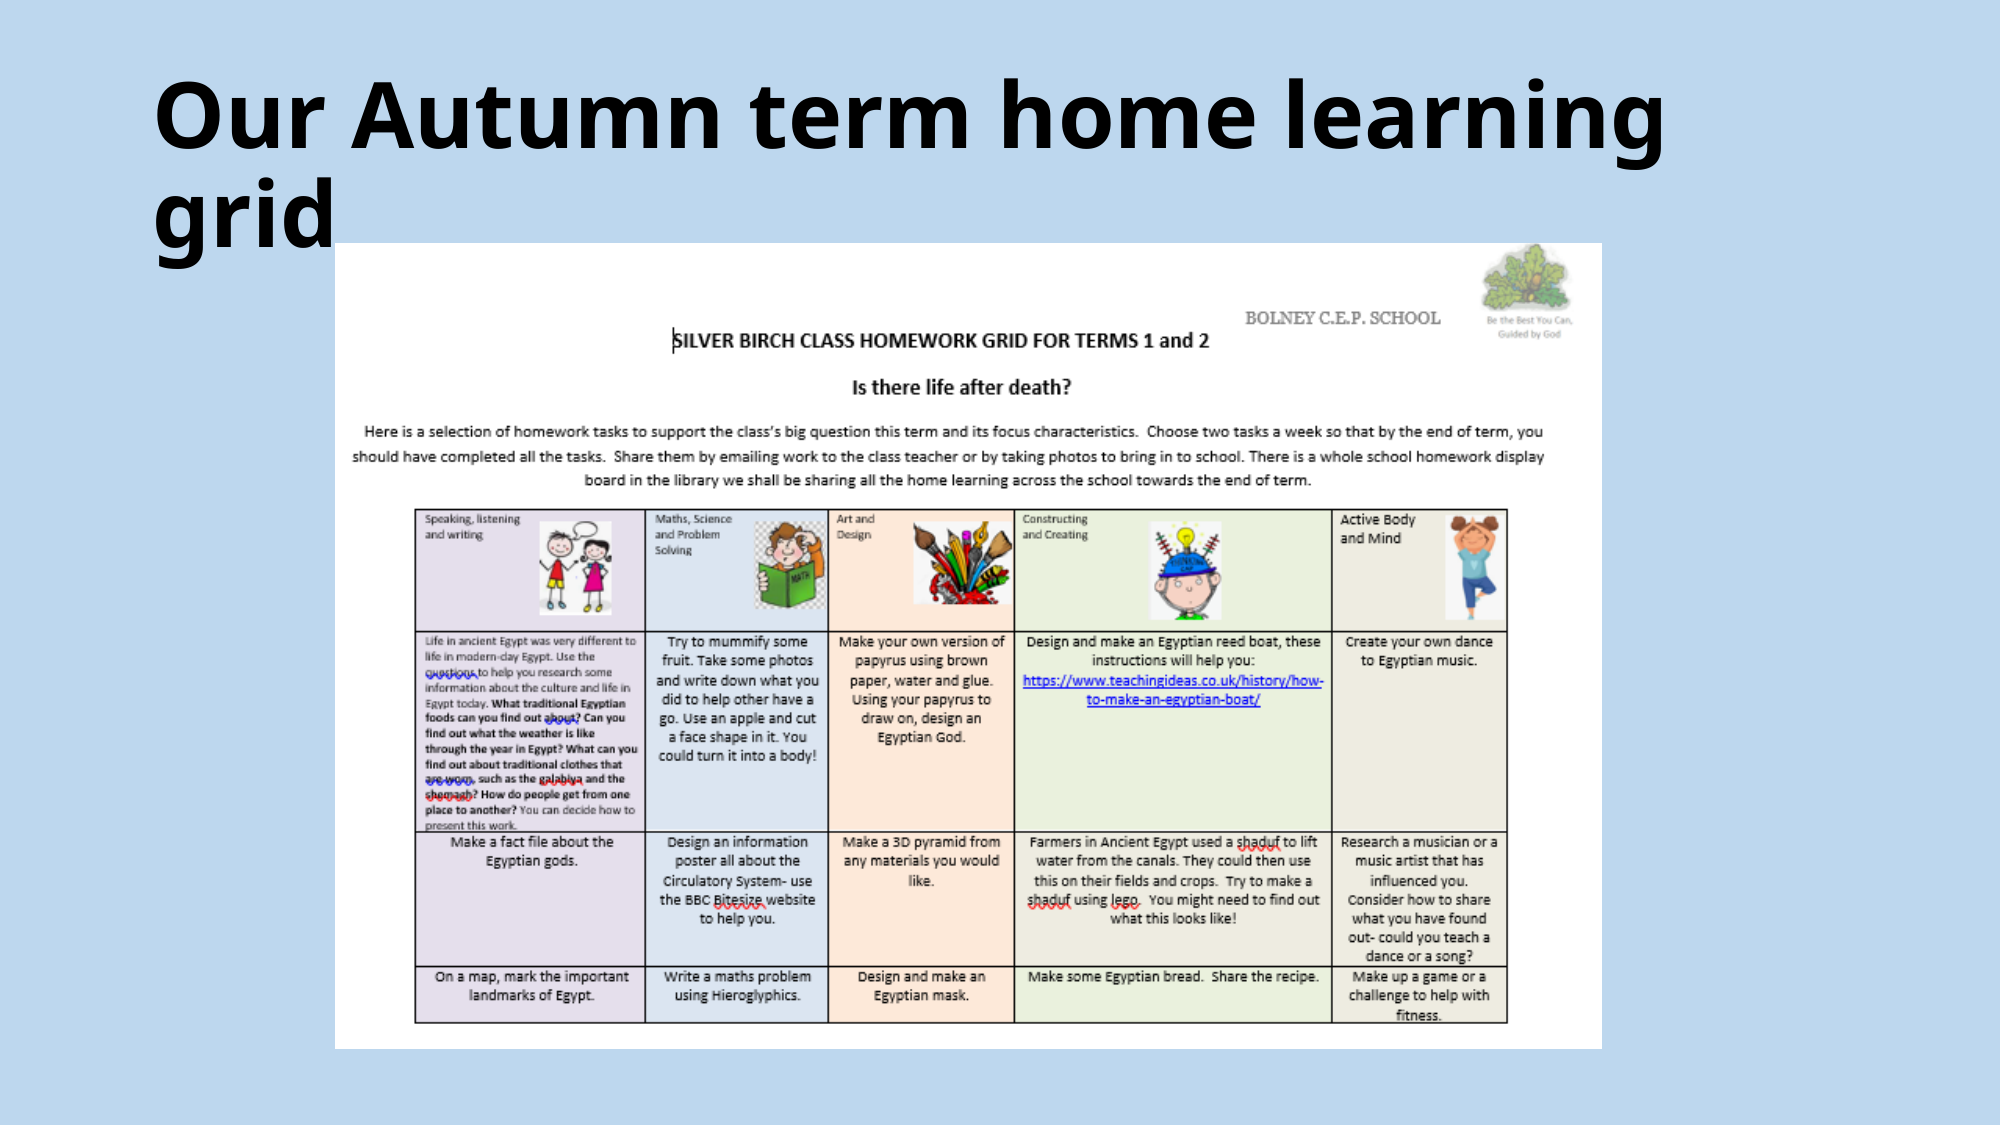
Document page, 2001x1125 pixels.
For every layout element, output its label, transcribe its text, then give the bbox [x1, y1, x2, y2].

picture [335, 243, 1602, 1049]
title Our Autumn term home learning grid [137, 59, 1863, 278]
